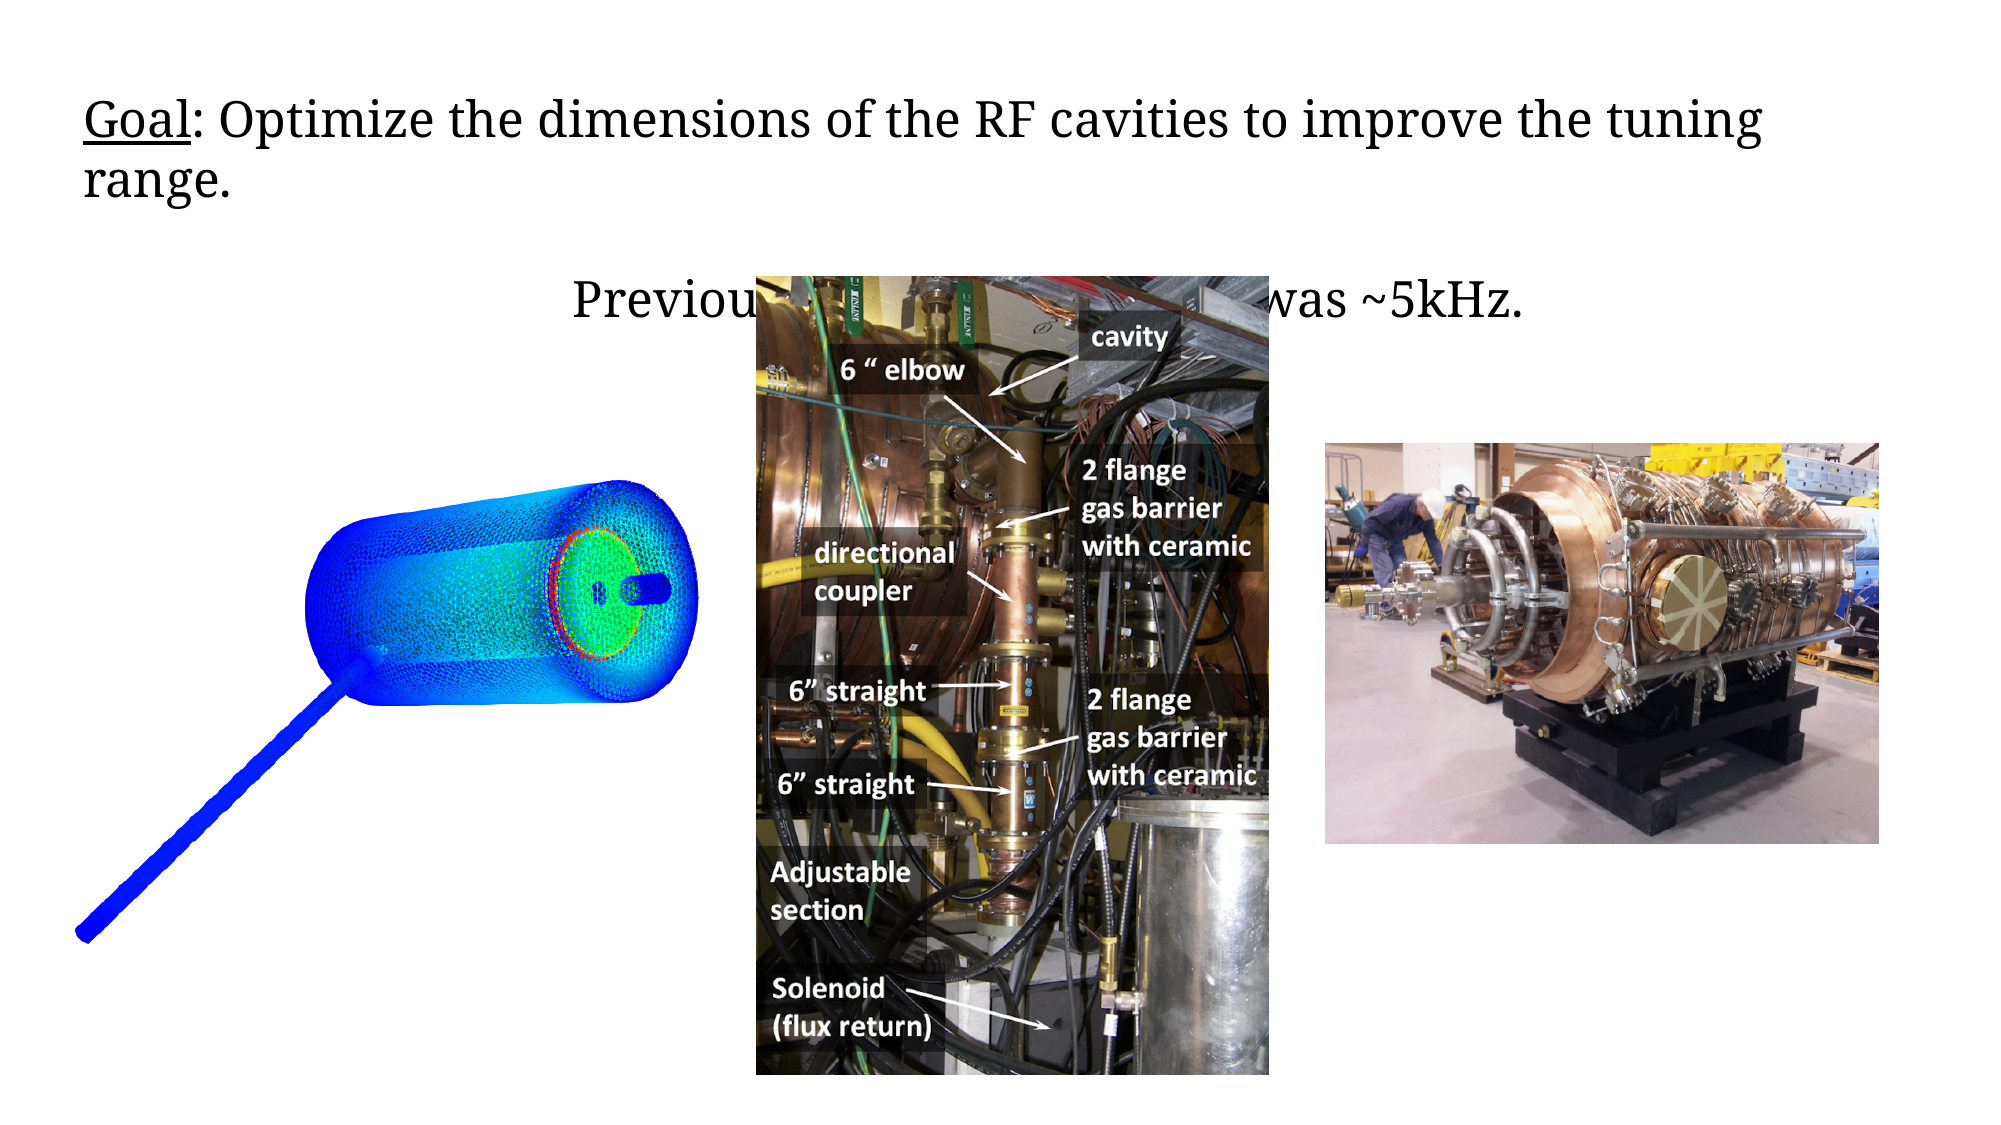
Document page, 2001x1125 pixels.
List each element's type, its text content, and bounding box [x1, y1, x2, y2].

text_box Goal: Optimize the dimensions of the RF cavities to improve the tuning range. Previously, the tuning range was ~5kHz. [68, 80, 1879, 335]
picture [0, 276, 1269, 1075]
picture [1325, 443, 1879, 844]
